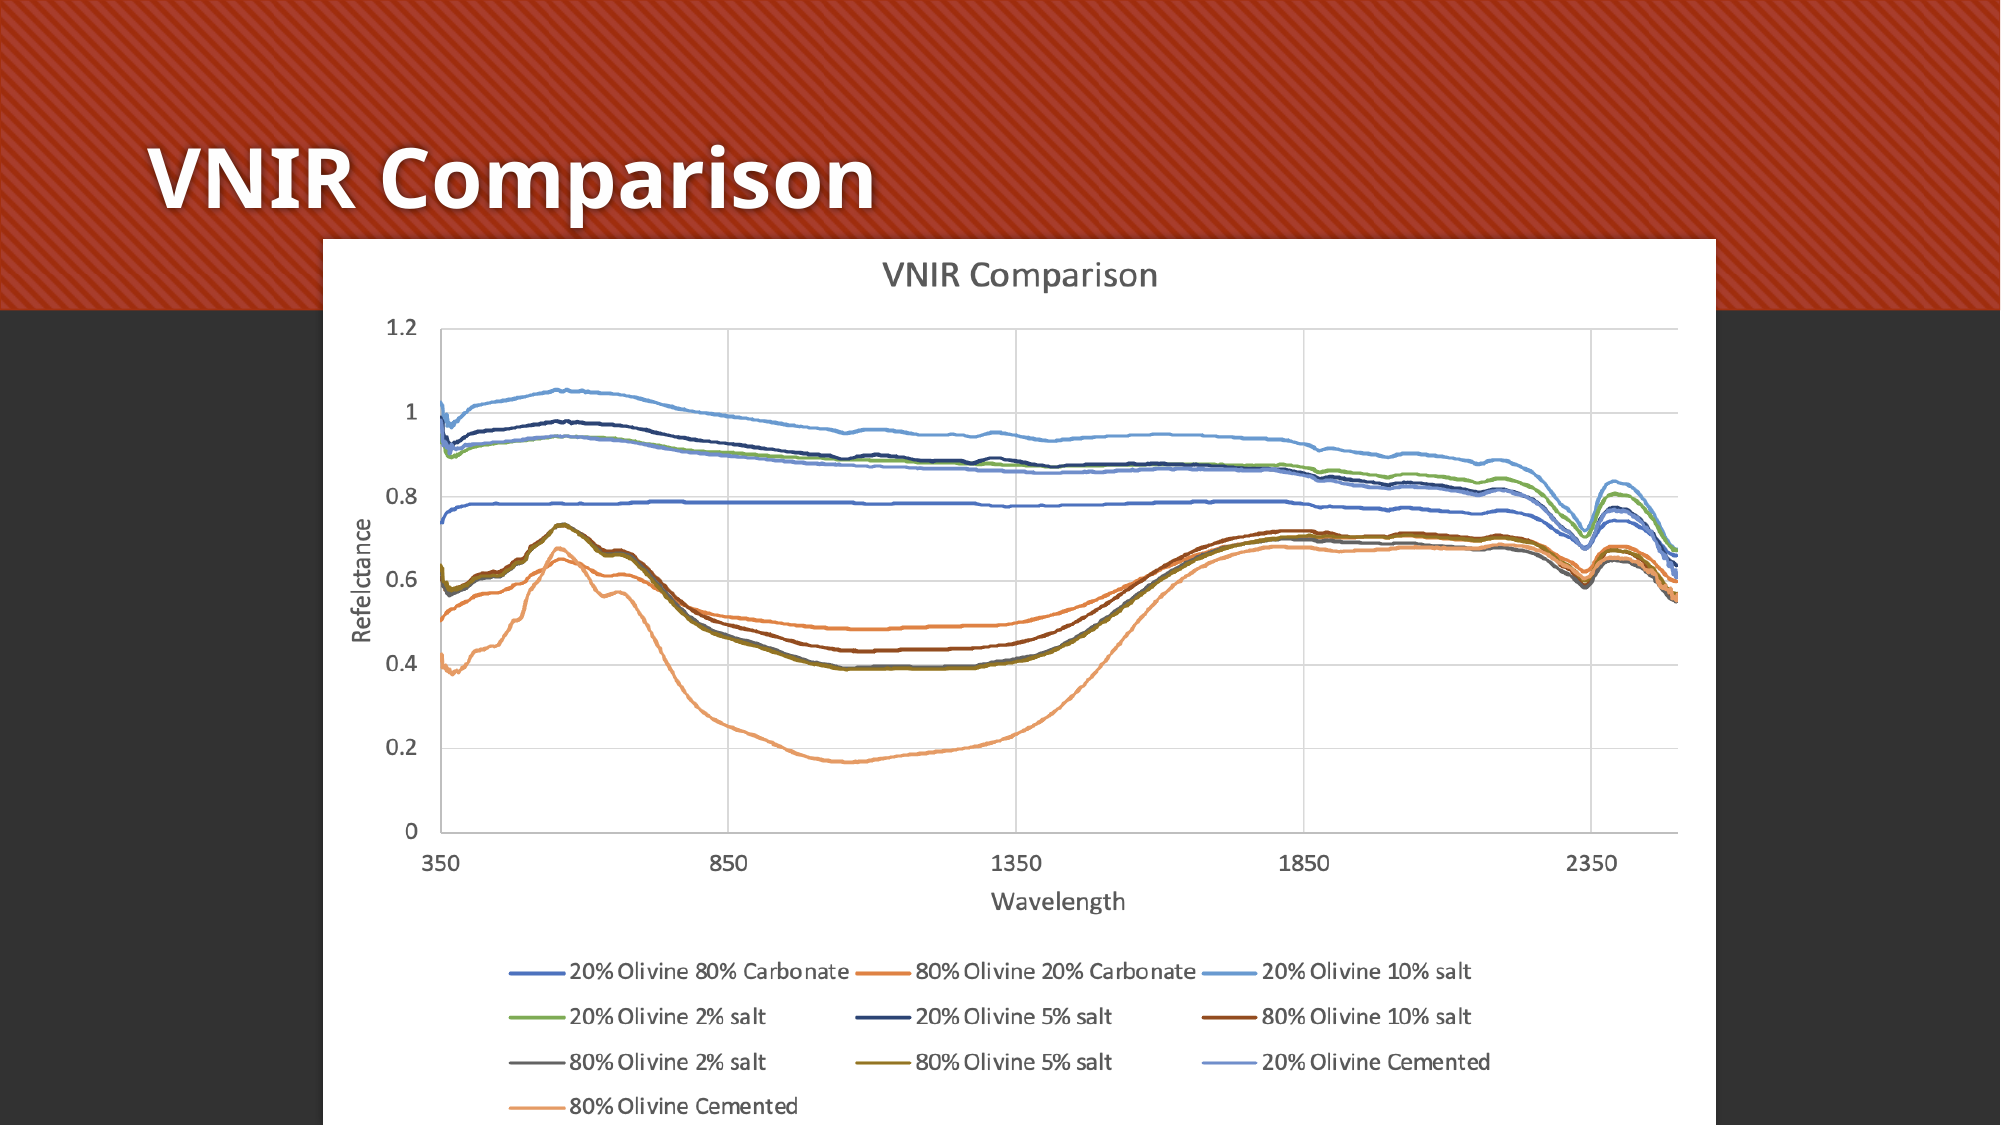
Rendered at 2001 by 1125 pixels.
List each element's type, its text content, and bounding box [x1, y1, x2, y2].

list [323, 239, 1717, 1125]
title VNIR Comparison [132, 73, 1868, 233]
